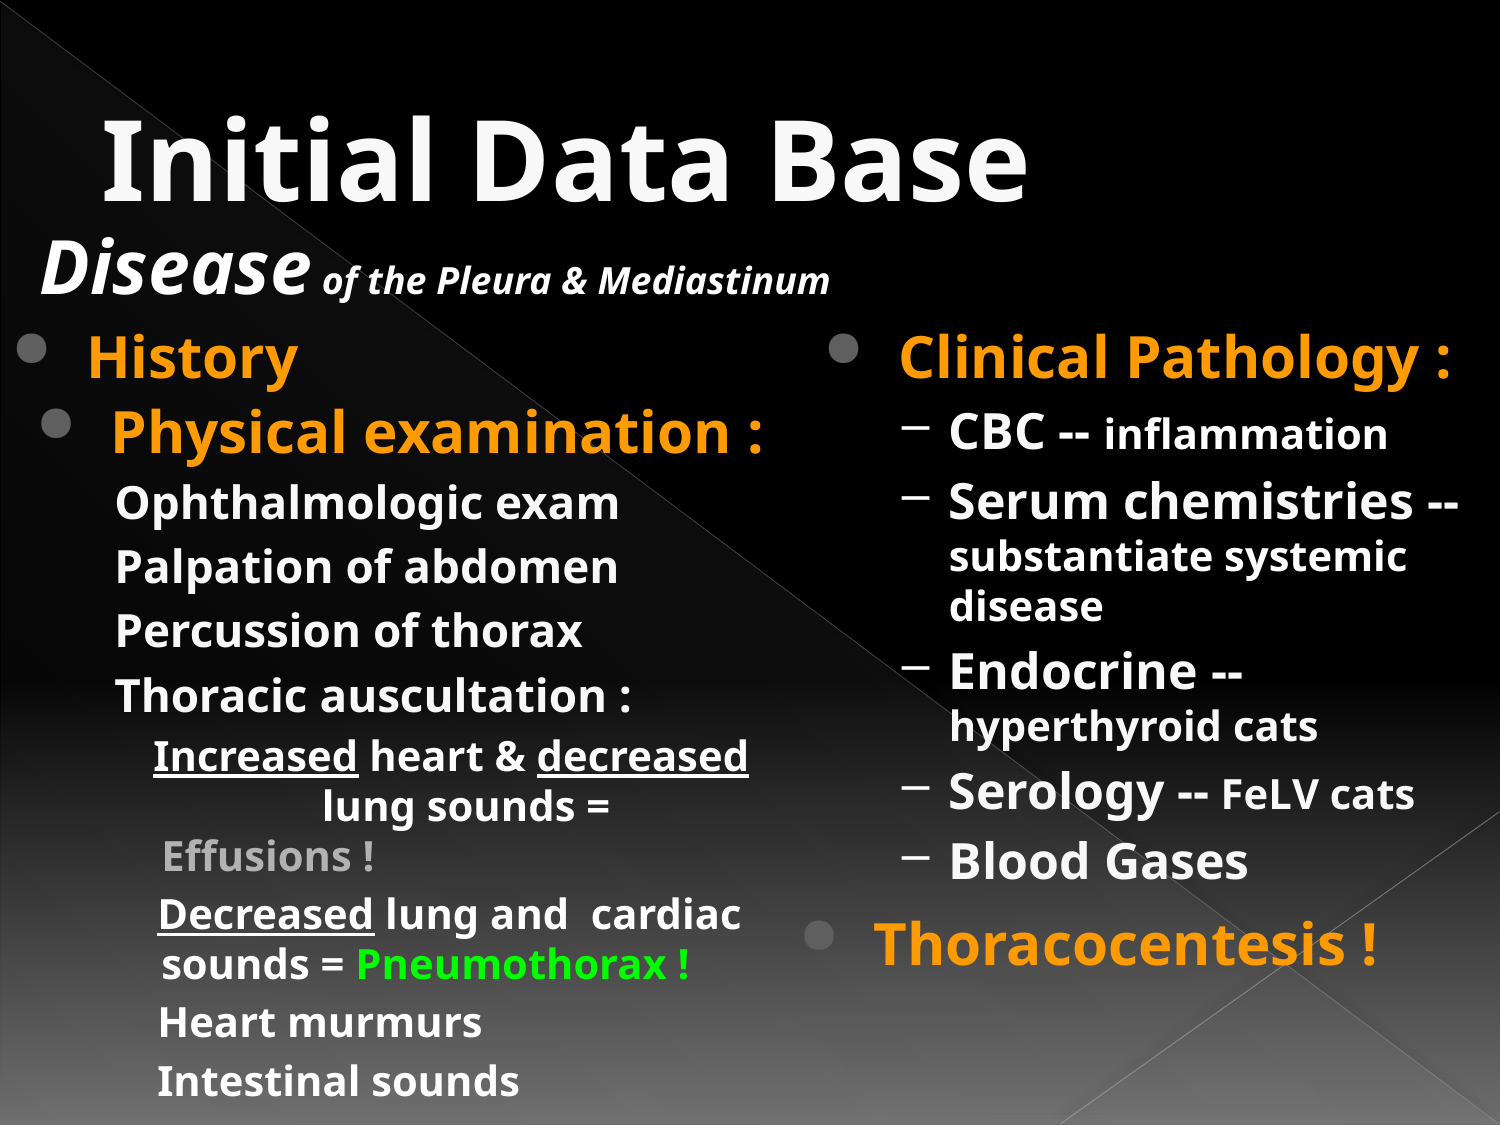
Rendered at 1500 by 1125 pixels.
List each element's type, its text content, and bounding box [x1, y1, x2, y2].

text_box History [0, 312, 350, 397]
text_box Physical examination : Ophthalmologic exam Palpation of abdomen Percussion of thorax Thoracic auscultation : Increased heart & decreased lung sounds = Effusions ! Decreased lung and cardiac sounds = Pneumothorax ! Heart murmurs Intestinal sounds [24, 387, 800, 1075]
text_box Disease of the Pleura & Mediastinum [25, 212, 1475, 317]
text_box Thoracocentesis ! [787, 900, 1437, 985]
text_box Clinical Pathology : CBC -- inflammation Serum chemistries -- substantiate systemic disease Endocrine -- hyperthyroid cats Serology -- FeLV cats Blood Gases [812, 317, 1475, 913]
text_box Initial Data Base [86, 50, 1362, 212]
